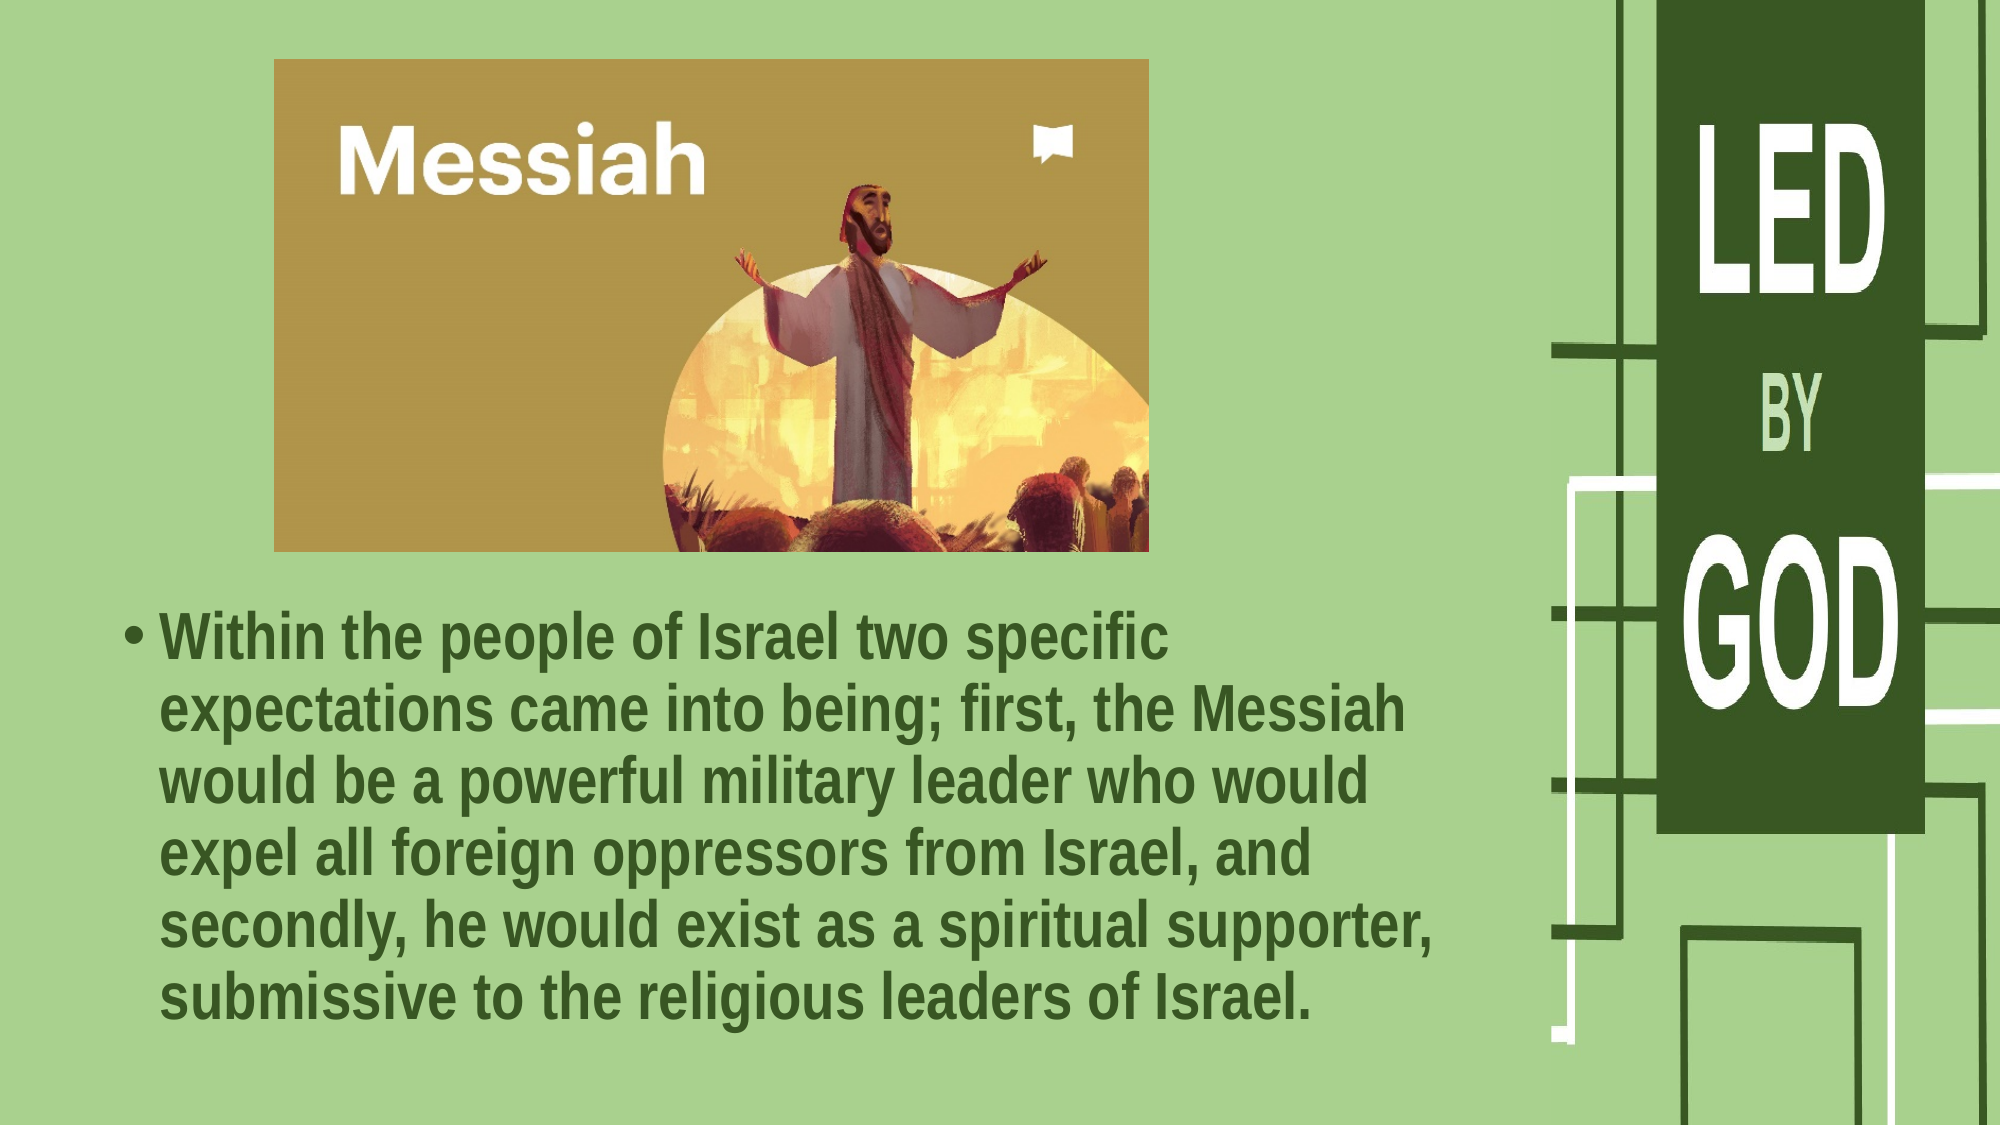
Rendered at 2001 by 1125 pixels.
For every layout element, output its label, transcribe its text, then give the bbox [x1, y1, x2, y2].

list Within the people of Israel two specific expectations came into being; first, the Messiah would be a powerful military leader who would expel all foreign oppressors from Israel, and secondly, he would exist as a spiritual supporter, submissive to the religious leaders of Israel. [107, 594, 1458, 904]
picture [1551, 0, 2000, 1125]
picture [273, 59, 1149, 552]
